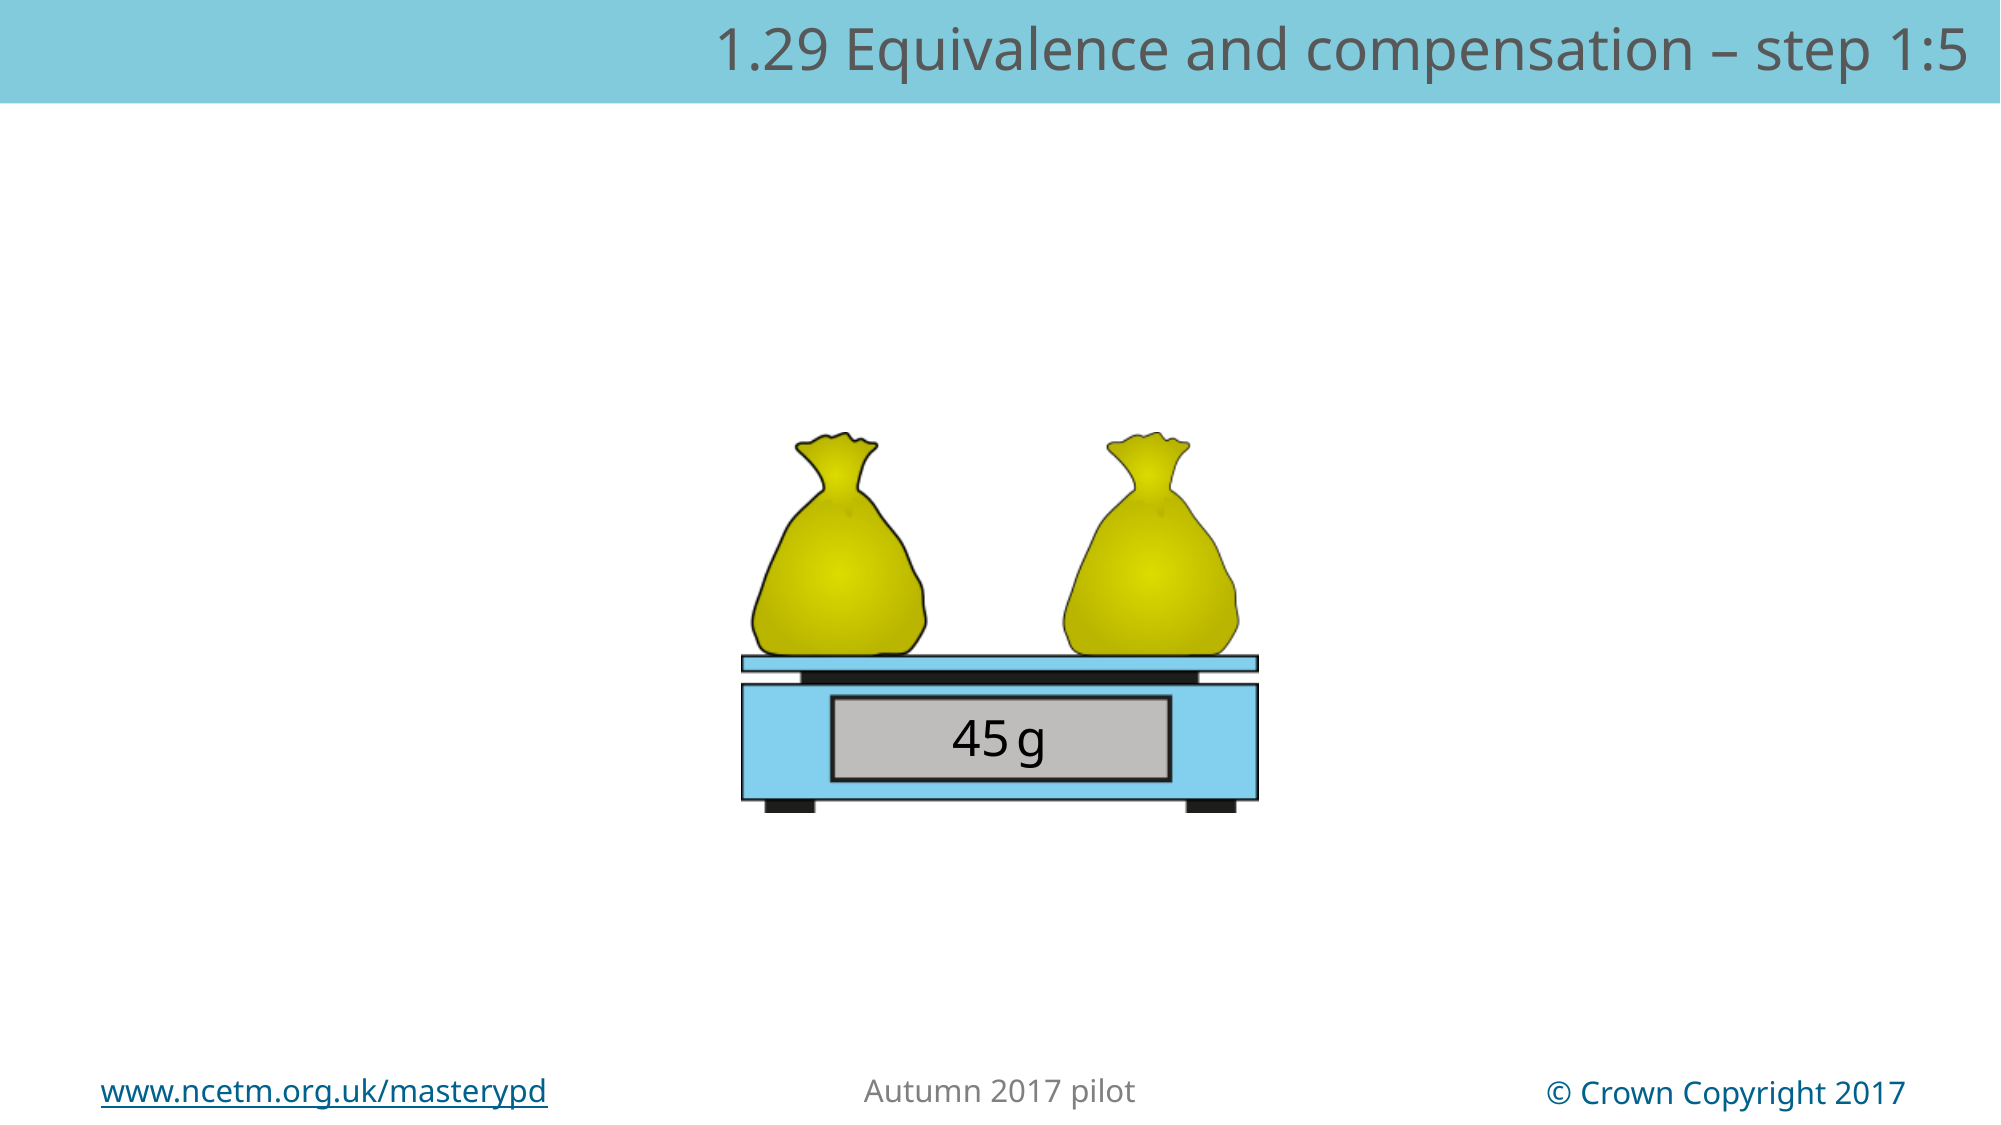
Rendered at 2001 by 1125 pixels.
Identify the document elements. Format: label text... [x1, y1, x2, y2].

picture [741, 432, 1259, 813]
list 1.29 Equivalence and compensation – step 1:5 [0, 0, 2000, 104]
